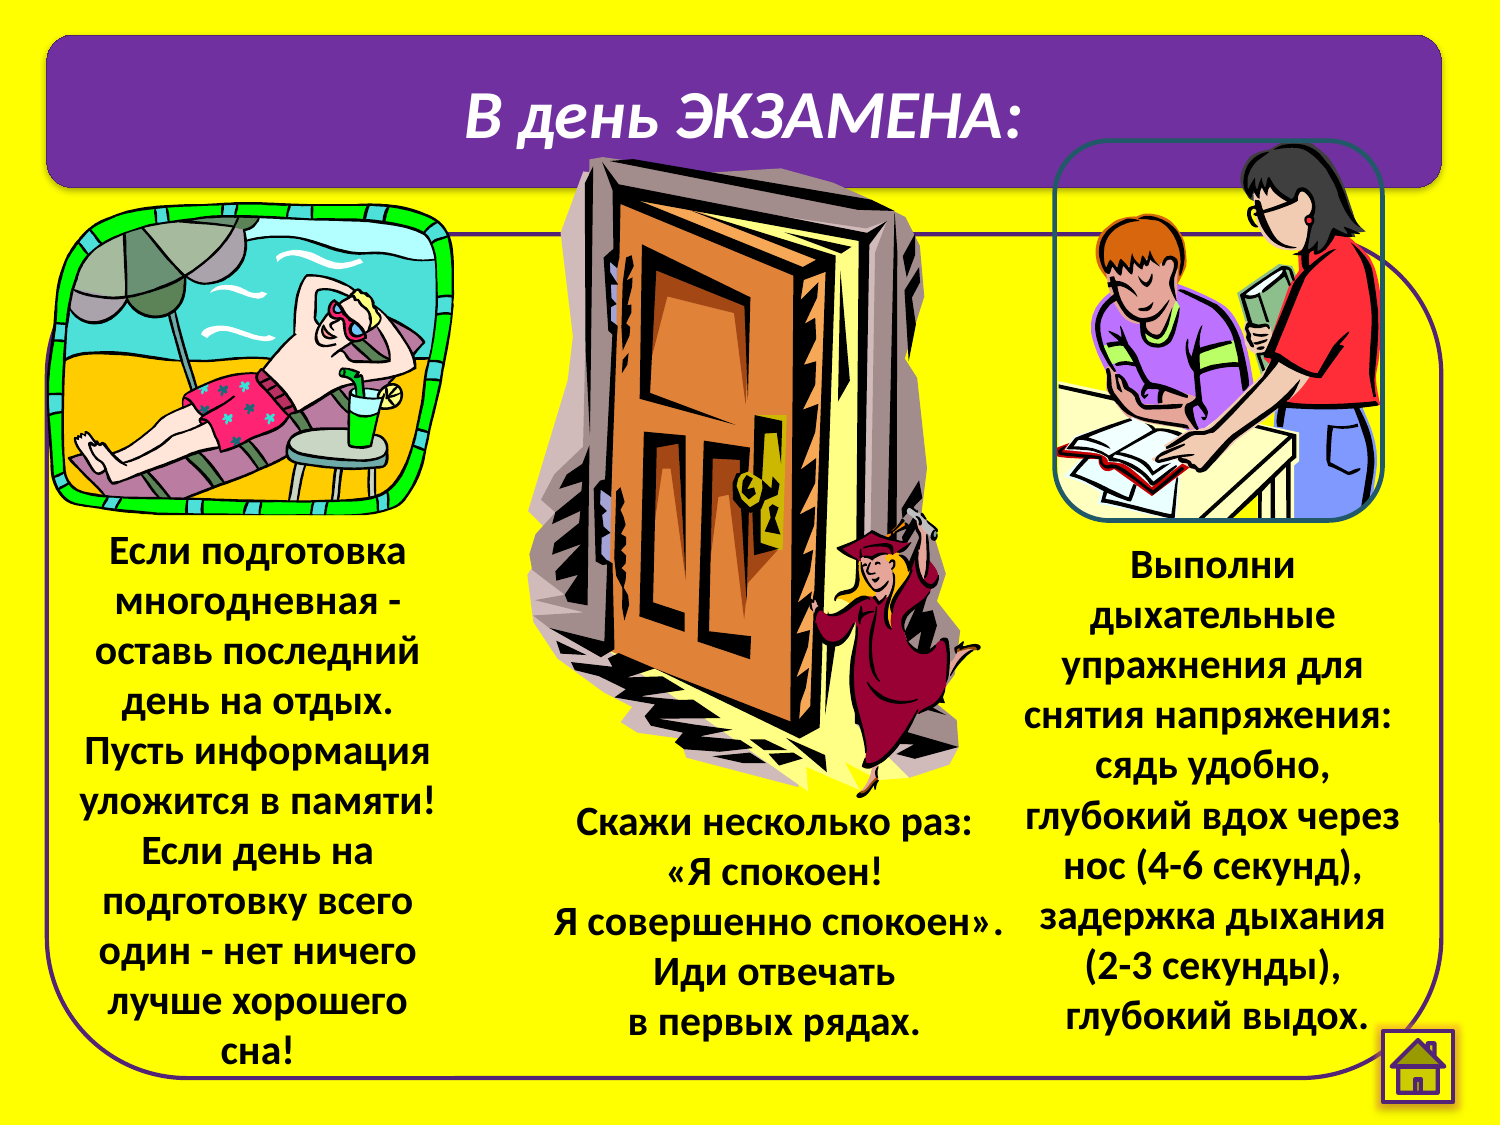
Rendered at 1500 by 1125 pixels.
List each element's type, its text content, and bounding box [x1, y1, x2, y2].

text_box Скажи несколько раз: «Я спокоен! Я совершенно спокоен». Иди отвечать в первых рядах. [527, 786, 1032, 1052]
text_box Если подготовка многодневная - оставь последний день на отдых. Пусть информация уложится в памяти! Если день на подготовку всего один - нет ничего лучше хорошего сна! [58, 525, 457, 1081]
text_box Выполни дыхательные упражнения для снятия напряжения: сядь удобно, глубокий вдох через нос (4-6 секунд), задержка дыхания (2-3 секунды), глубокий выдох. [1007, 529, 1418, 1045]
text_box [457, 232, 1372, 1081]
picture [527, 152, 982, 799]
text_box В день ЭКЗАМЕНА: [46, 35, 1442, 188]
text_box [44, 524, 58, 998]
picture [46, 198, 458, 519]
text_box [1381, 1029, 1455, 1104]
picture [1054, 140, 1383, 521]
text_box [1383, 261, 1444, 1019]
